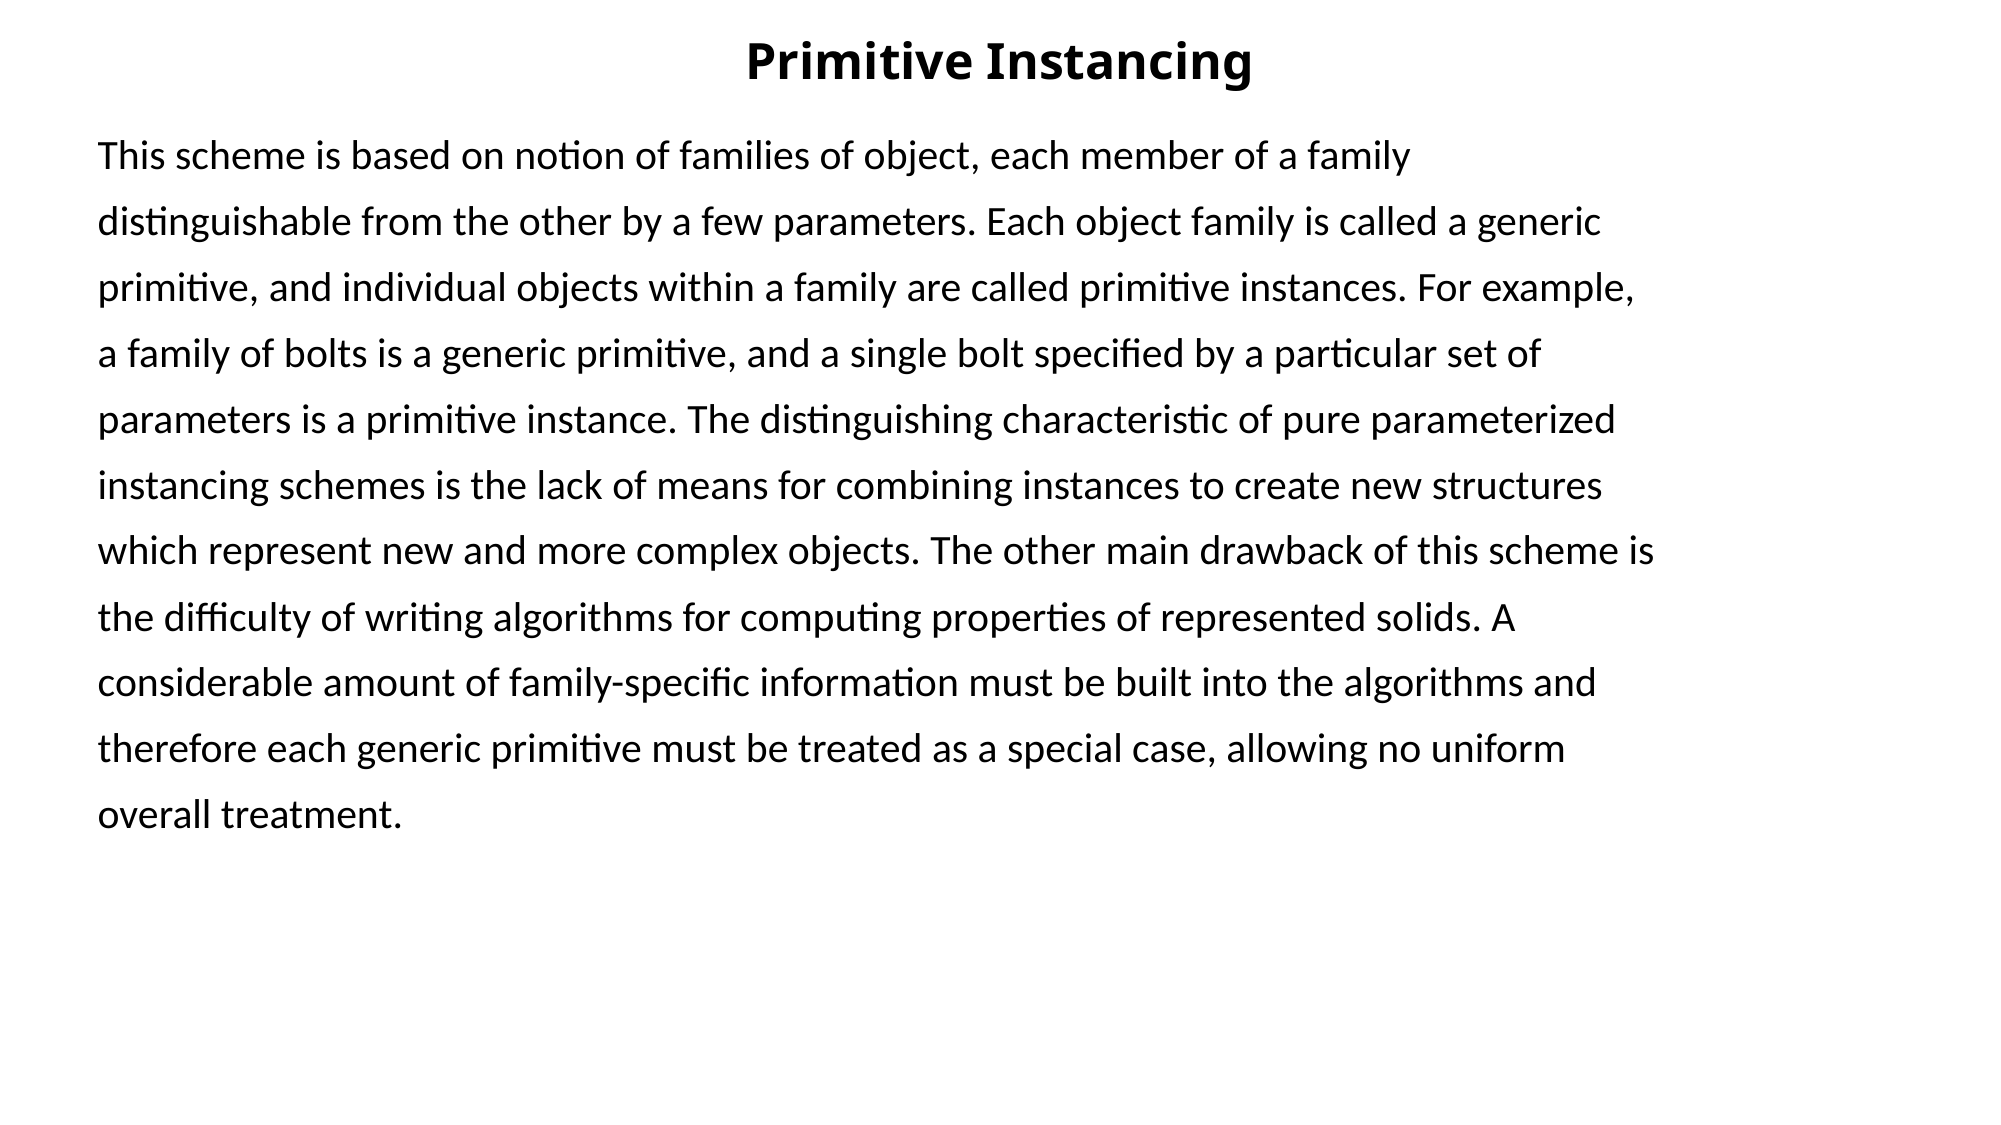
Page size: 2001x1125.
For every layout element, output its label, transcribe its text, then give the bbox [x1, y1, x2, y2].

title Primitive Instancing [249, 15, 1750, 98]
subtitle This scheme is based on notion of families of object, each member of a family distinguishable from the other by a few parameters. Each object family is called a generic primitive, and individual objects within a family are called primitive instances. For example, a family of bolts is a generic primitive, and a single bolt specified by a particular set of parameters is a primitive instance. The distinguishing characteristic of pure parameterized instancing schemes is the lack of means for combining instances to create new structures which represent new and more complex objects. The other main drawback of this scheme is the difficulty of writing algorithms for computing properties of represented solids. A considerable amount of family-specific information must be built into the algorithms and therefore each generic primitive must be treated as a special case, allowing no uniform overall treatment. [82, 126, 1750, 1048]
